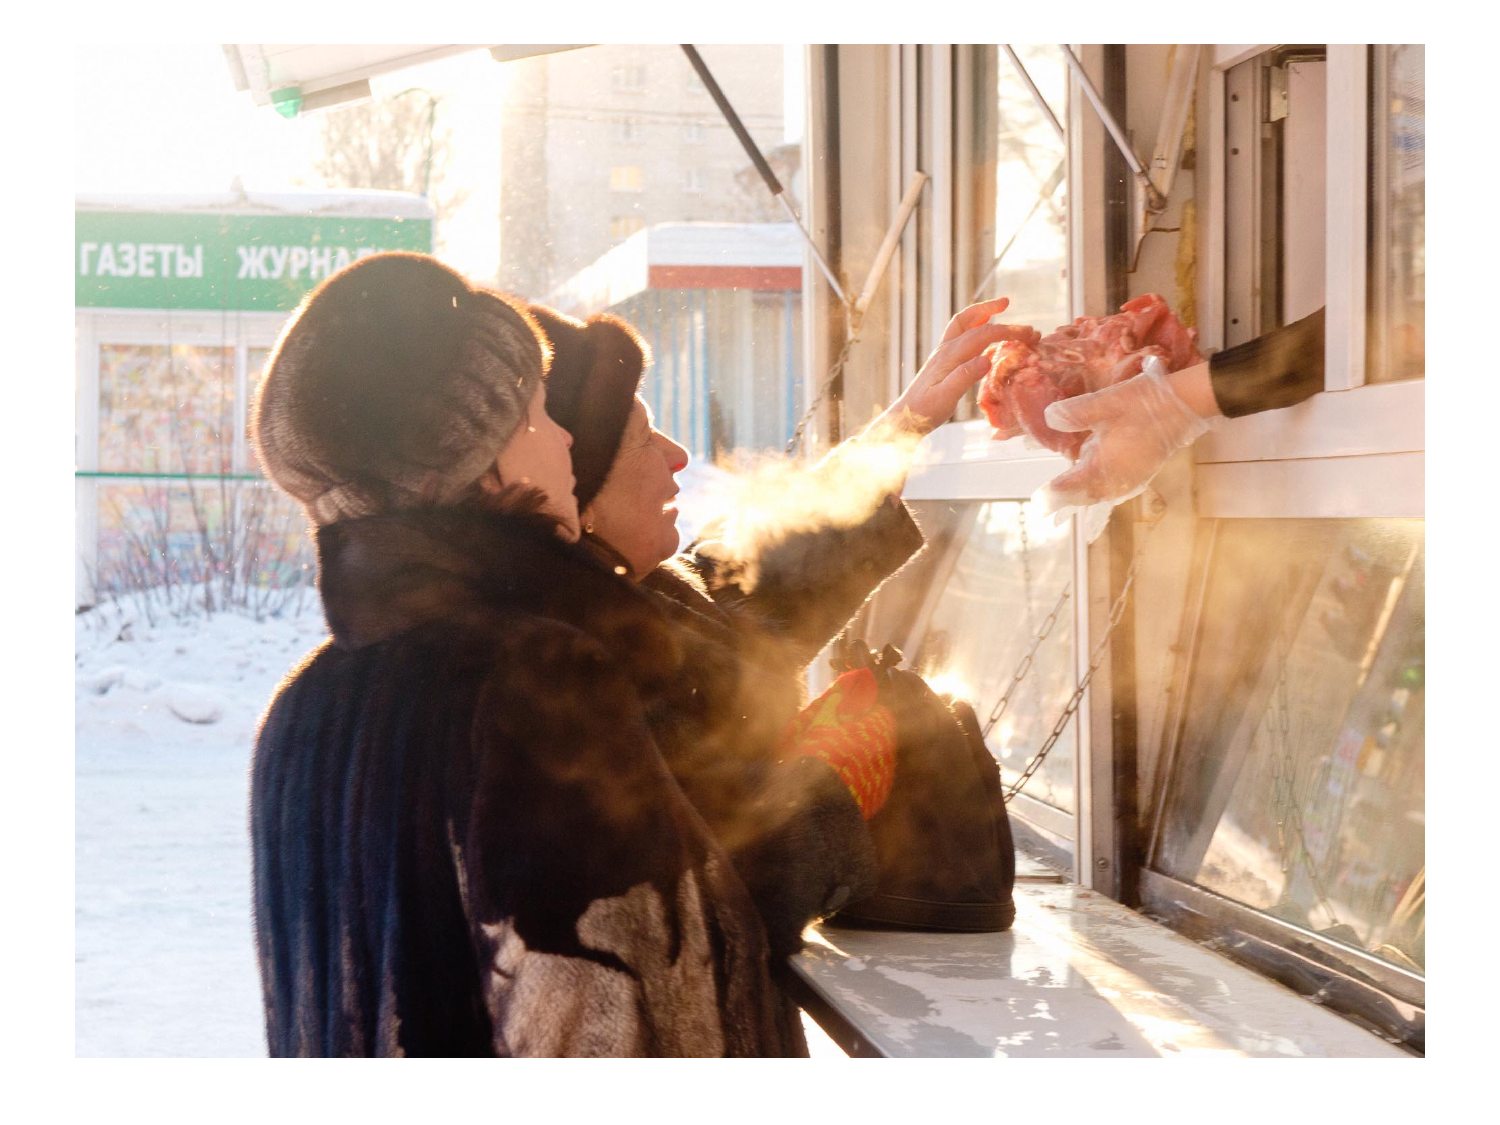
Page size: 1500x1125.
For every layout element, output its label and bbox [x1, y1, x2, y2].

picture [74, 44, 1426, 1058]
